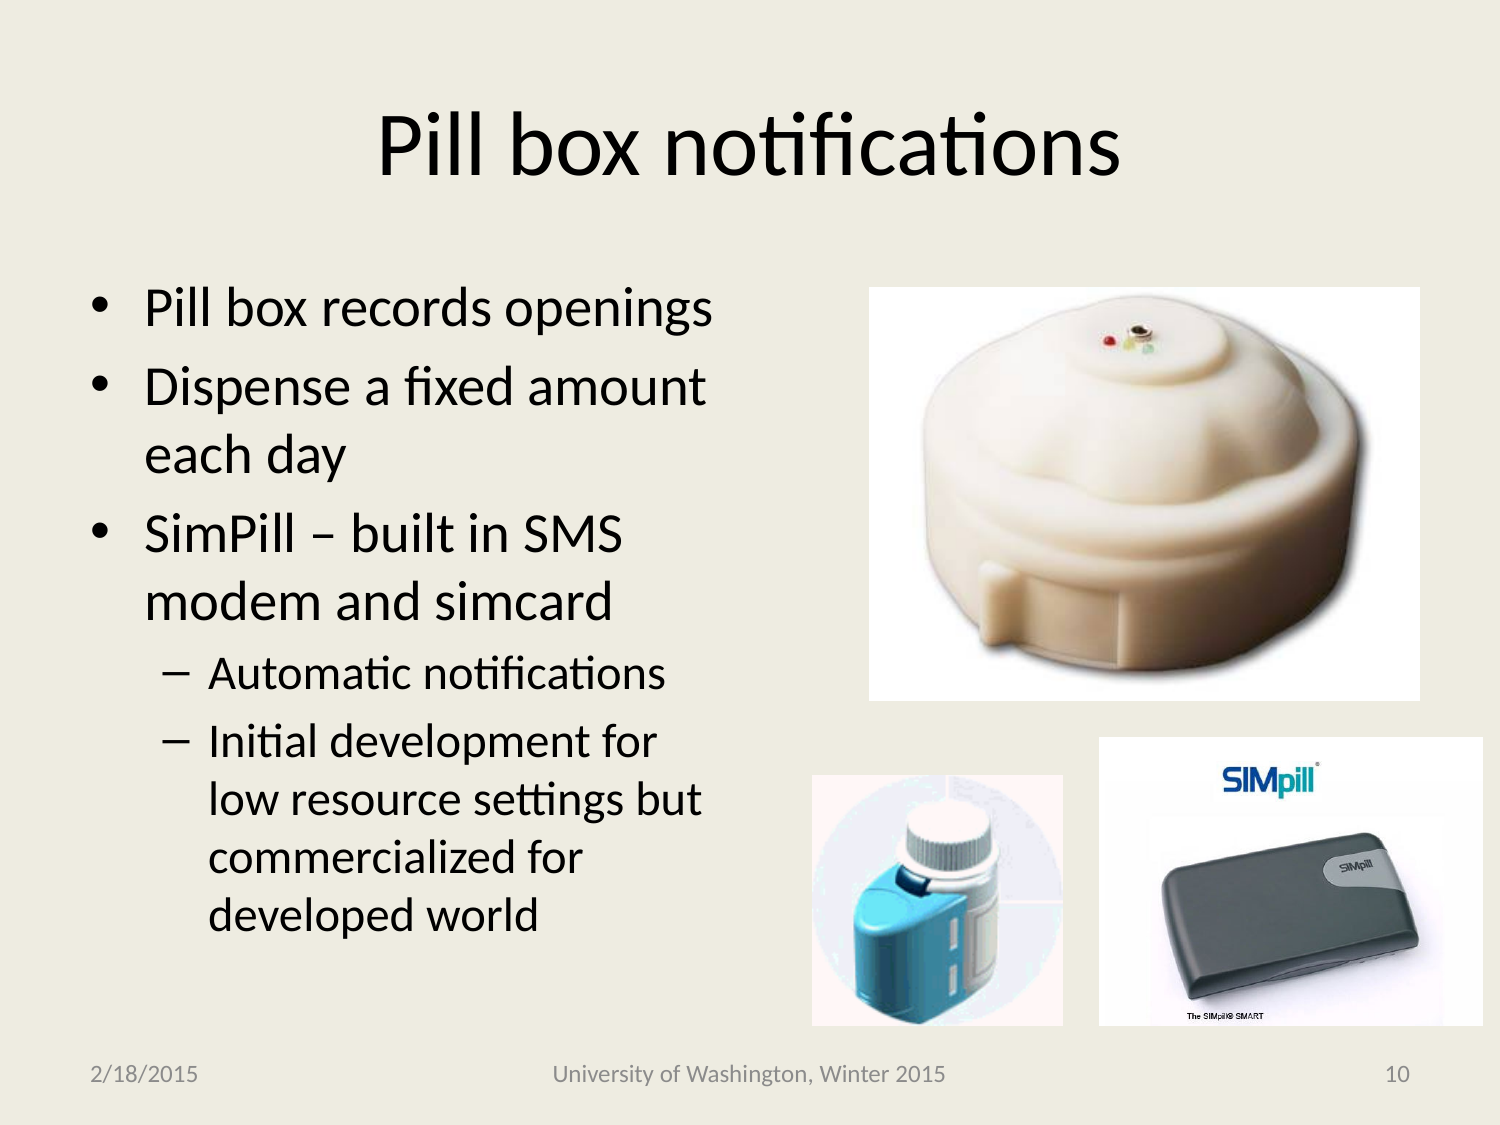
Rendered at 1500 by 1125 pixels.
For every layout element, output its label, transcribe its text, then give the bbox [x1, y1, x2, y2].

picture [812, 775, 1064, 1026]
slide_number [75, 1042, 425, 1103]
picture [869, 287, 1421, 701]
title Pill box notifications [75, 45, 1425, 233]
slide_number 10 [1074, 1042, 1425, 1103]
footer University of Washington, Winter 2015 [512, 1042, 988, 1103]
list Pill box records openings Dispense a fixed amount each day SimPill – built in SMS modem and simcard Automatic notifications Initial development for low resource settings but commercialized for developed world [75, 262, 738, 1005]
picture [1099, 737, 1484, 1026]
